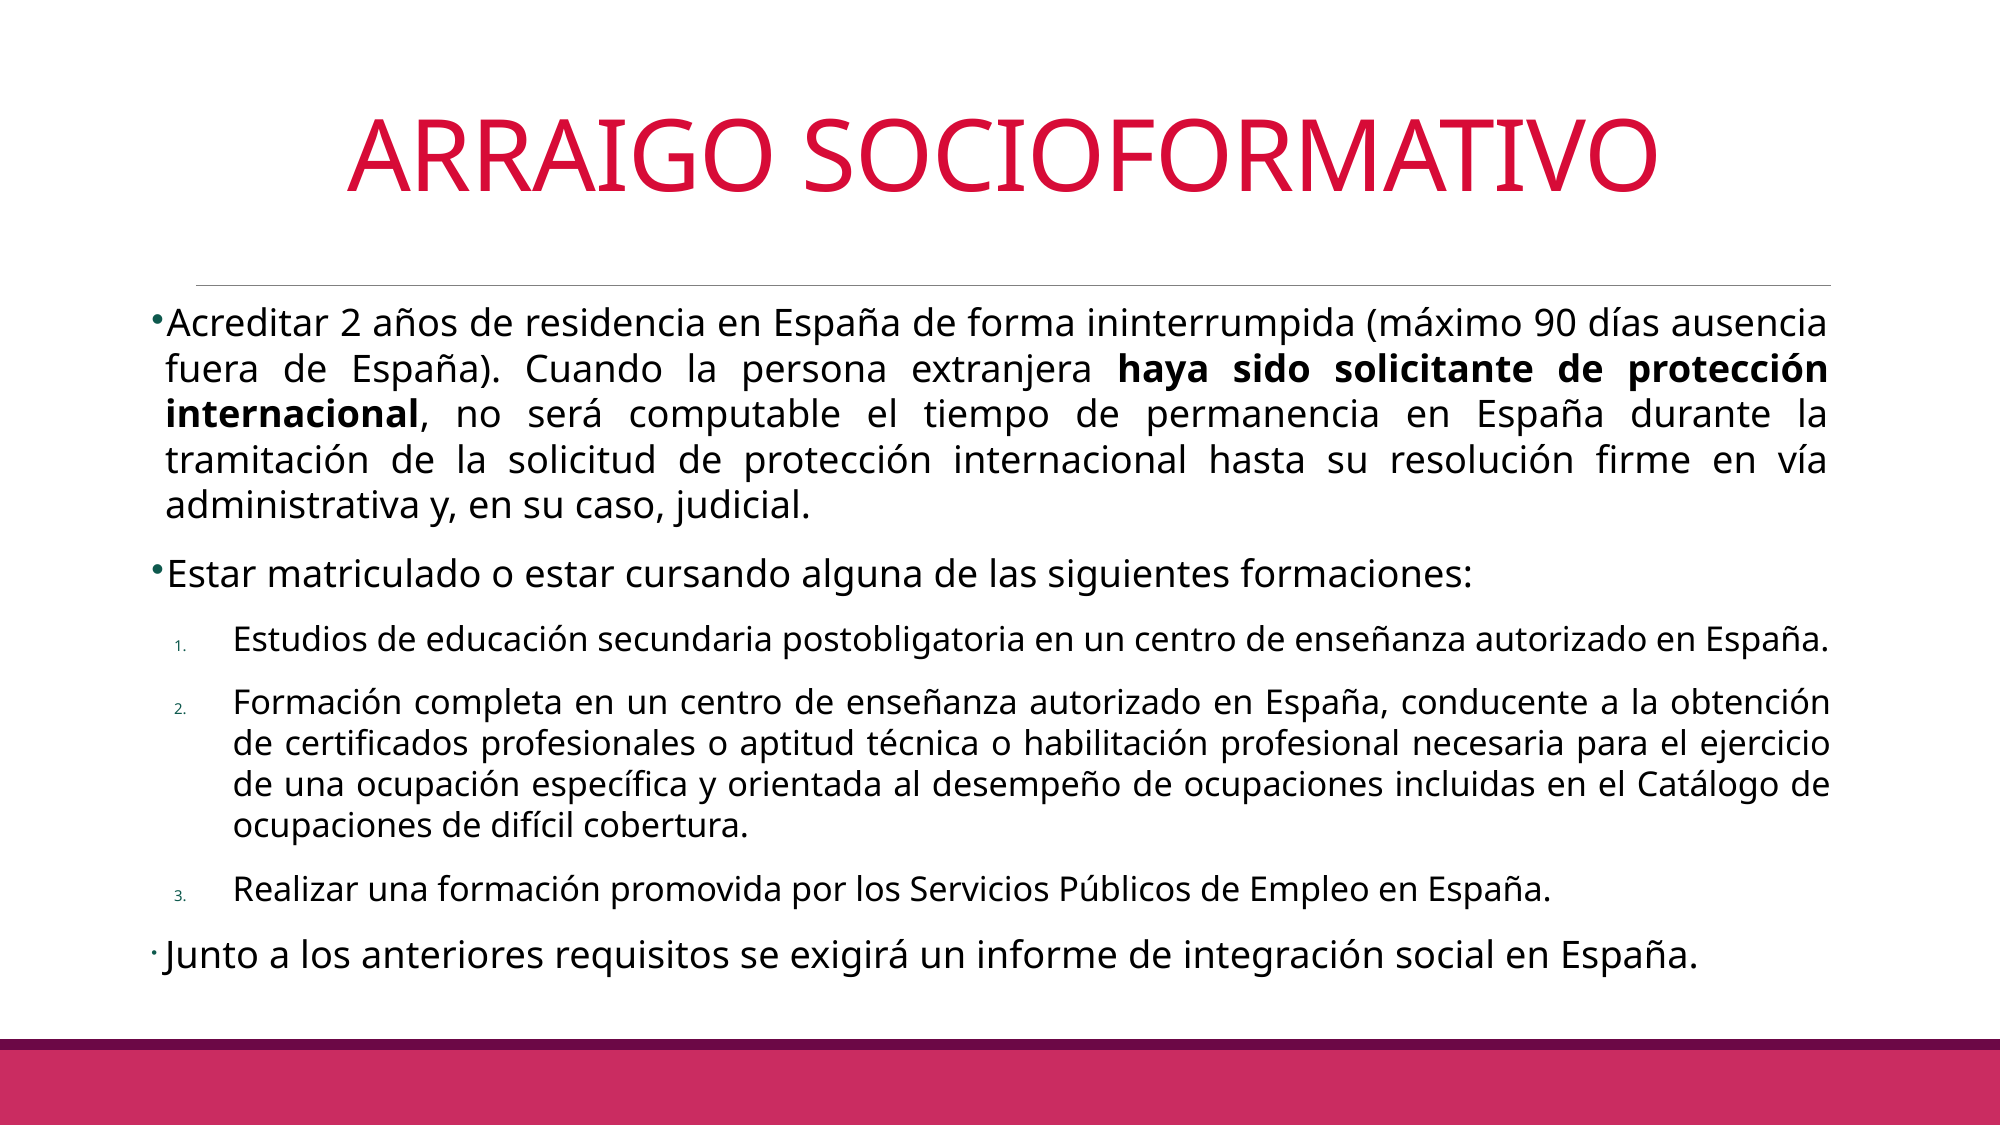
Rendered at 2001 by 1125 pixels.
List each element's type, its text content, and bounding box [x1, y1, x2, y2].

list Acreditar 2 años de residencia en España de forma ininterrumpida (máximo 90 días ausencia fuera de España). Cuando la persona extranjera haya sido solicitante de protección internacional, no será computable el tiempo de permanencia en España durante la tramitación de la solicitud de protección internacional hasta su resolución firme en vía administrativa y, en su caso, judicial. Estar matriculado o estar cursando alguna de las siguientes formaciones: Estudios de educación secundaria postobligatoria en un centro de enseñanza autorizado en España. Formación completa en un centro de enseñanza autorizado en España, conducente a la obtención de certificados profesionales o aptitud técnica o habilitación profesional necesaria para el ejercicio de una ocupación específica y orientada al desempeño de ocupaciones incluidas en el Catálogo de ocupaciones de difícil cobertura. Realizar una formación promovida por los Servicios Públicos de Empleo en España. Junto a los anteriores requisitos se exigirá un informe de integración social en España. [151, 291, 1830, 1026]
title ARRAIGO SOCIOFORMATIVO [180, 47, 1830, 220]
